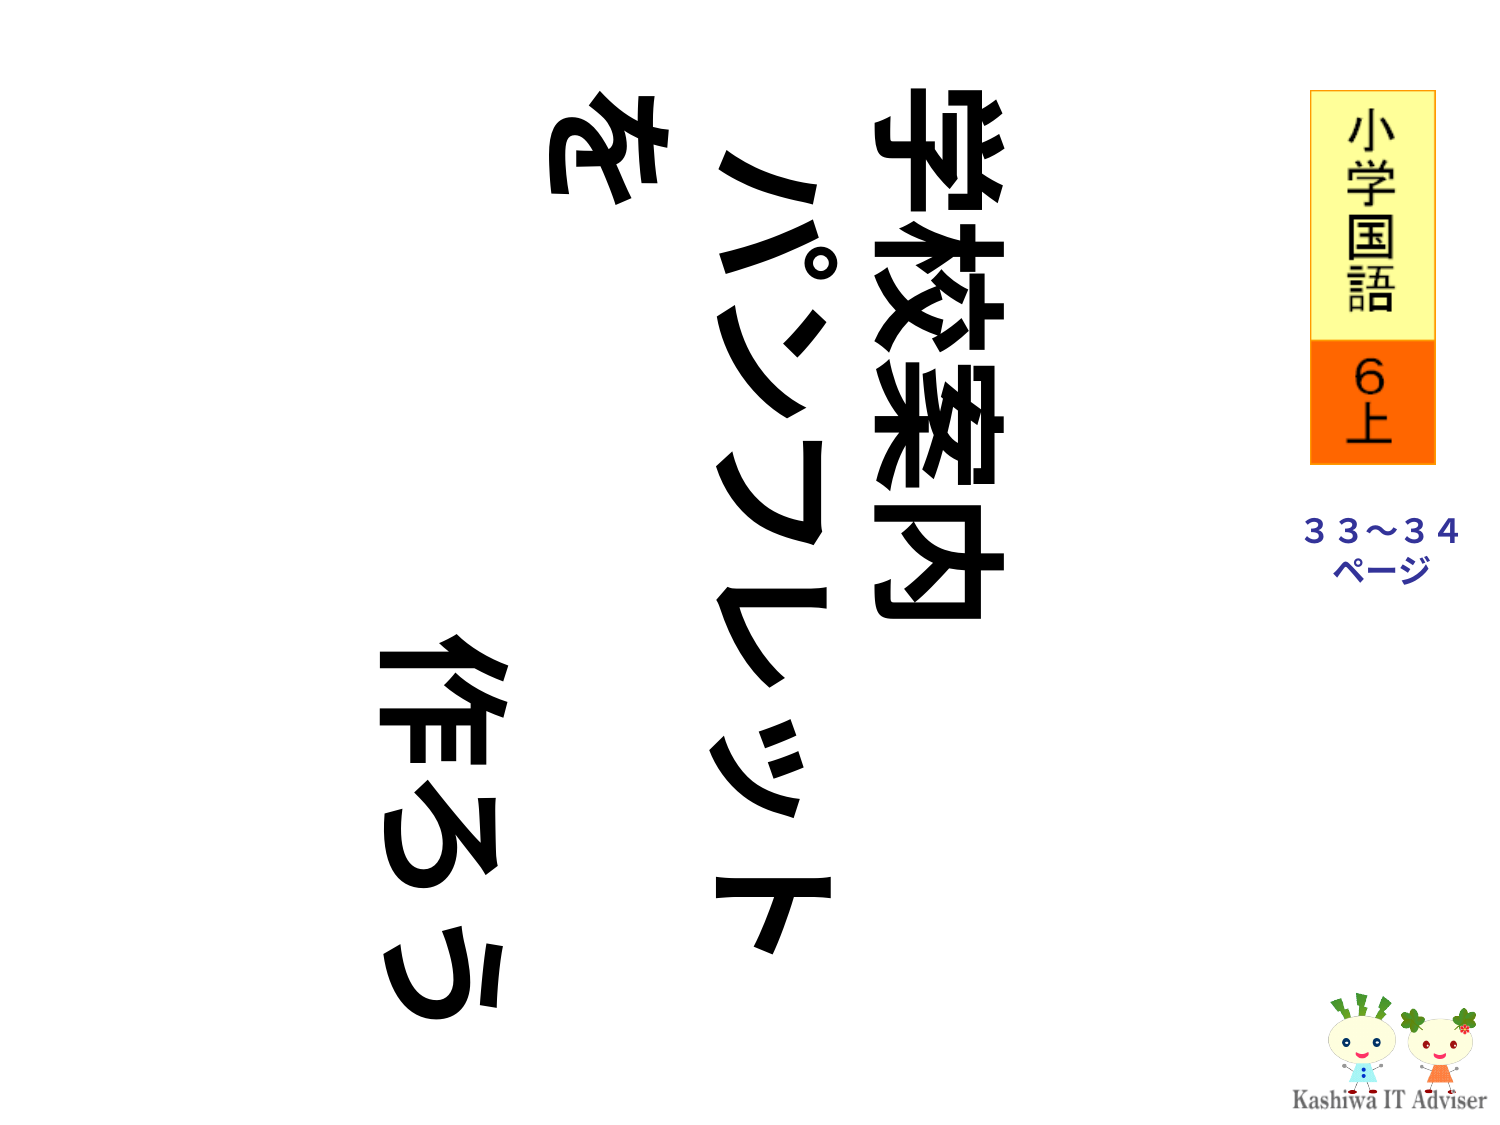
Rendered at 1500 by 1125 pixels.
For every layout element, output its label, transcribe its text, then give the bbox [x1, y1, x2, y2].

text_box ３３～３４ページ [1281, 503, 1483, 598]
picture [1292, 992, 1488, 1110]
picture [1309, 89, 1436, 466]
text_box 学校案内 パンフレットを 作ろう [501, 66, 1033, 1090]
